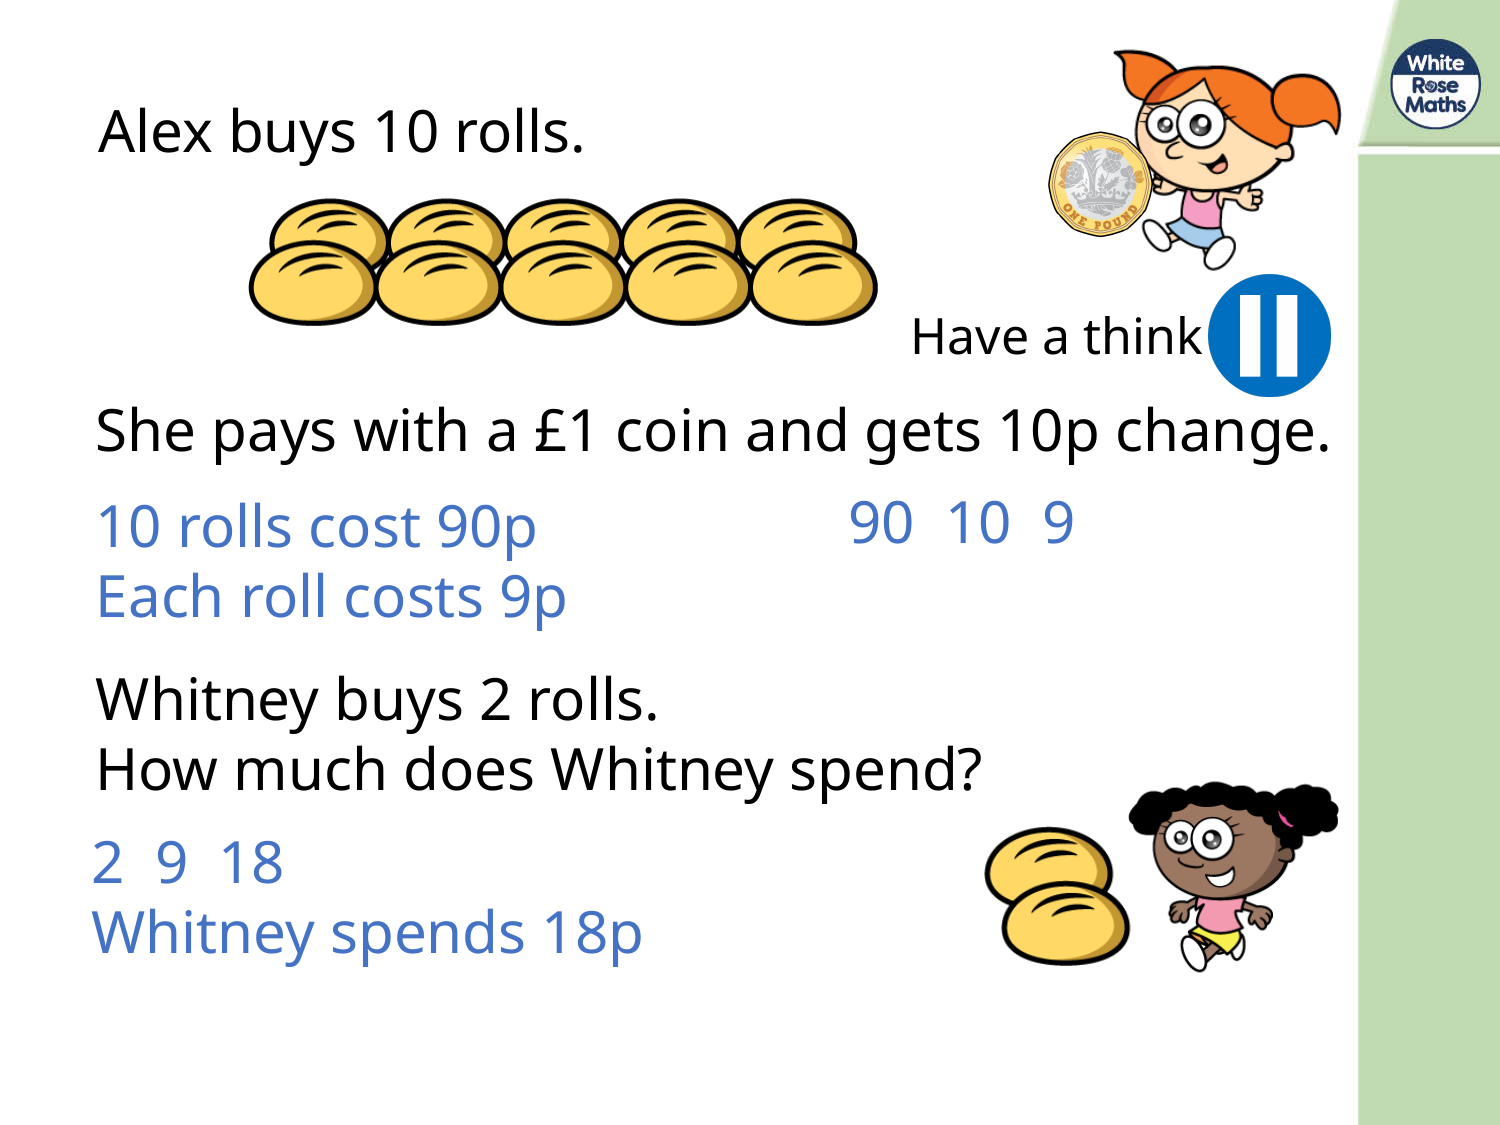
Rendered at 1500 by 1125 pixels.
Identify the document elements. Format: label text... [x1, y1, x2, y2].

picture [0, 0, 1500, 1125]
text_box She pays with a £1 coin and gets 10p change. 10 rolls cost 90p Each roll costs 9p Whitney buys 2 rolls. How much does Whitney spend? [81, 385, 1415, 1020]
text_box Have a think [895, 297, 1208, 373]
text_box Alex buys 10 rolls. [83, 86, 602, 172]
